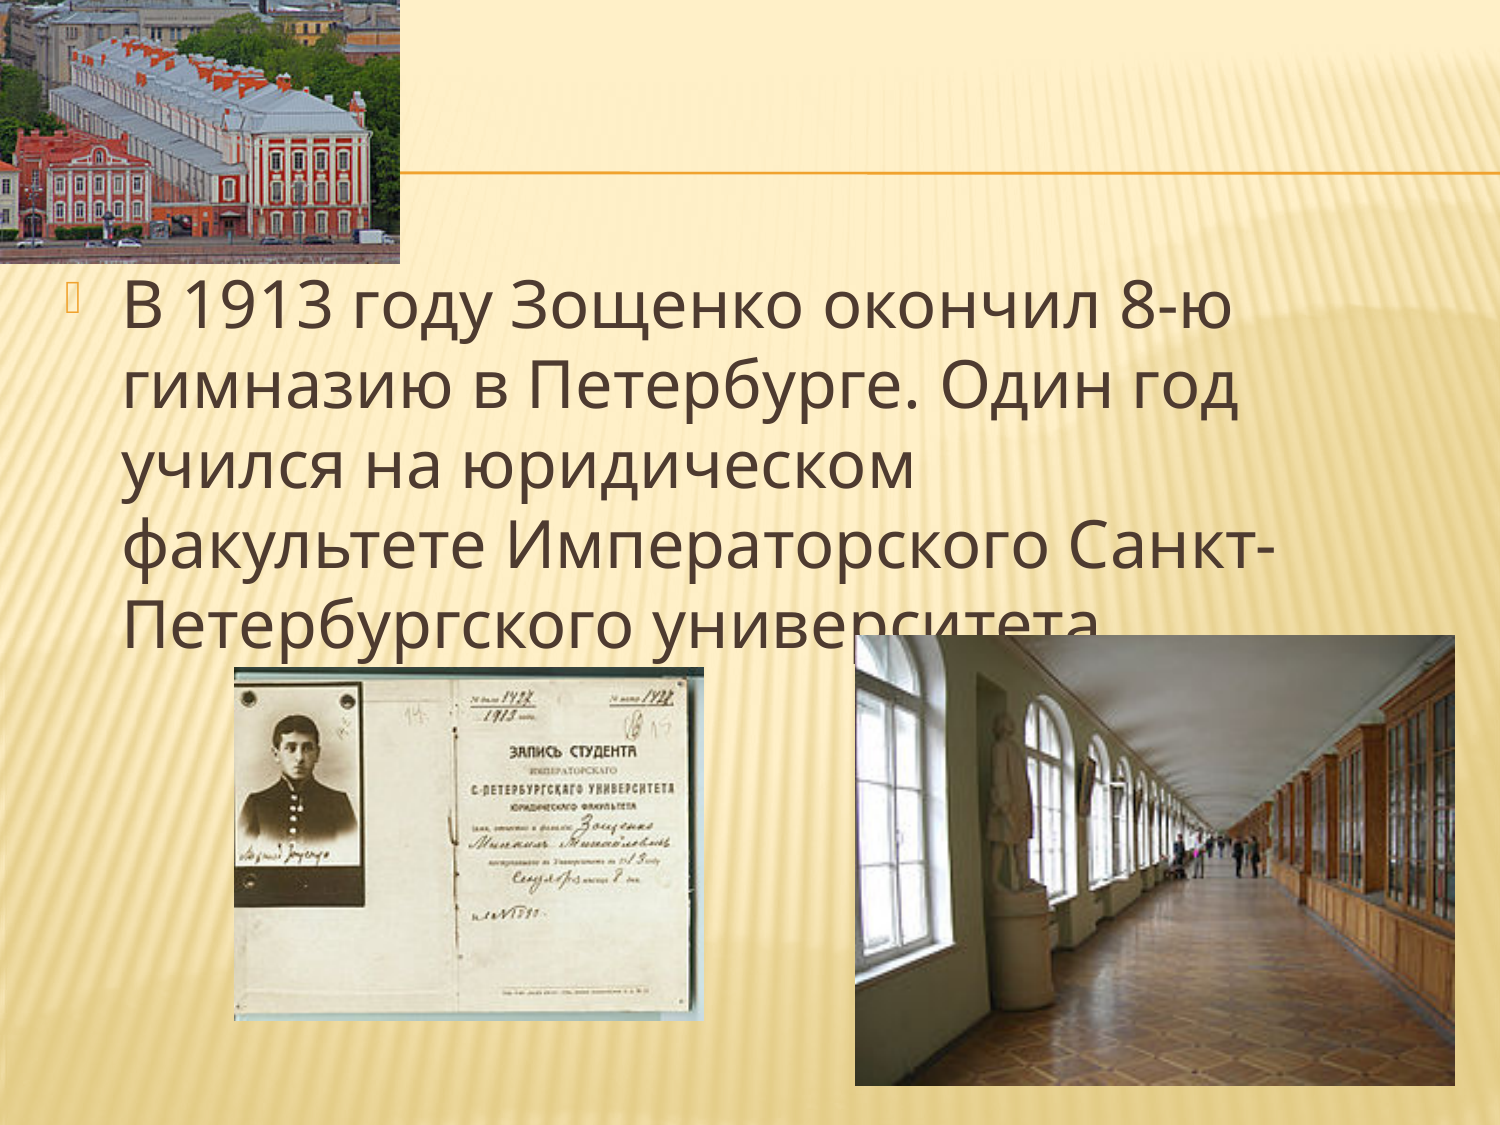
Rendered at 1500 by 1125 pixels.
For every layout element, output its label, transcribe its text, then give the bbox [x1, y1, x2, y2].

picture [0, 0, 401, 265]
picture [855, 635, 1455, 1086]
list В 1913 году Зощенко окончил 8-ю гимназию в Петербурге. Один год учился на юридическом факультете Императорского Санкт-Петербургского университета. [50, 254, 1475, 998]
picture [234, 667, 704, 1021]
